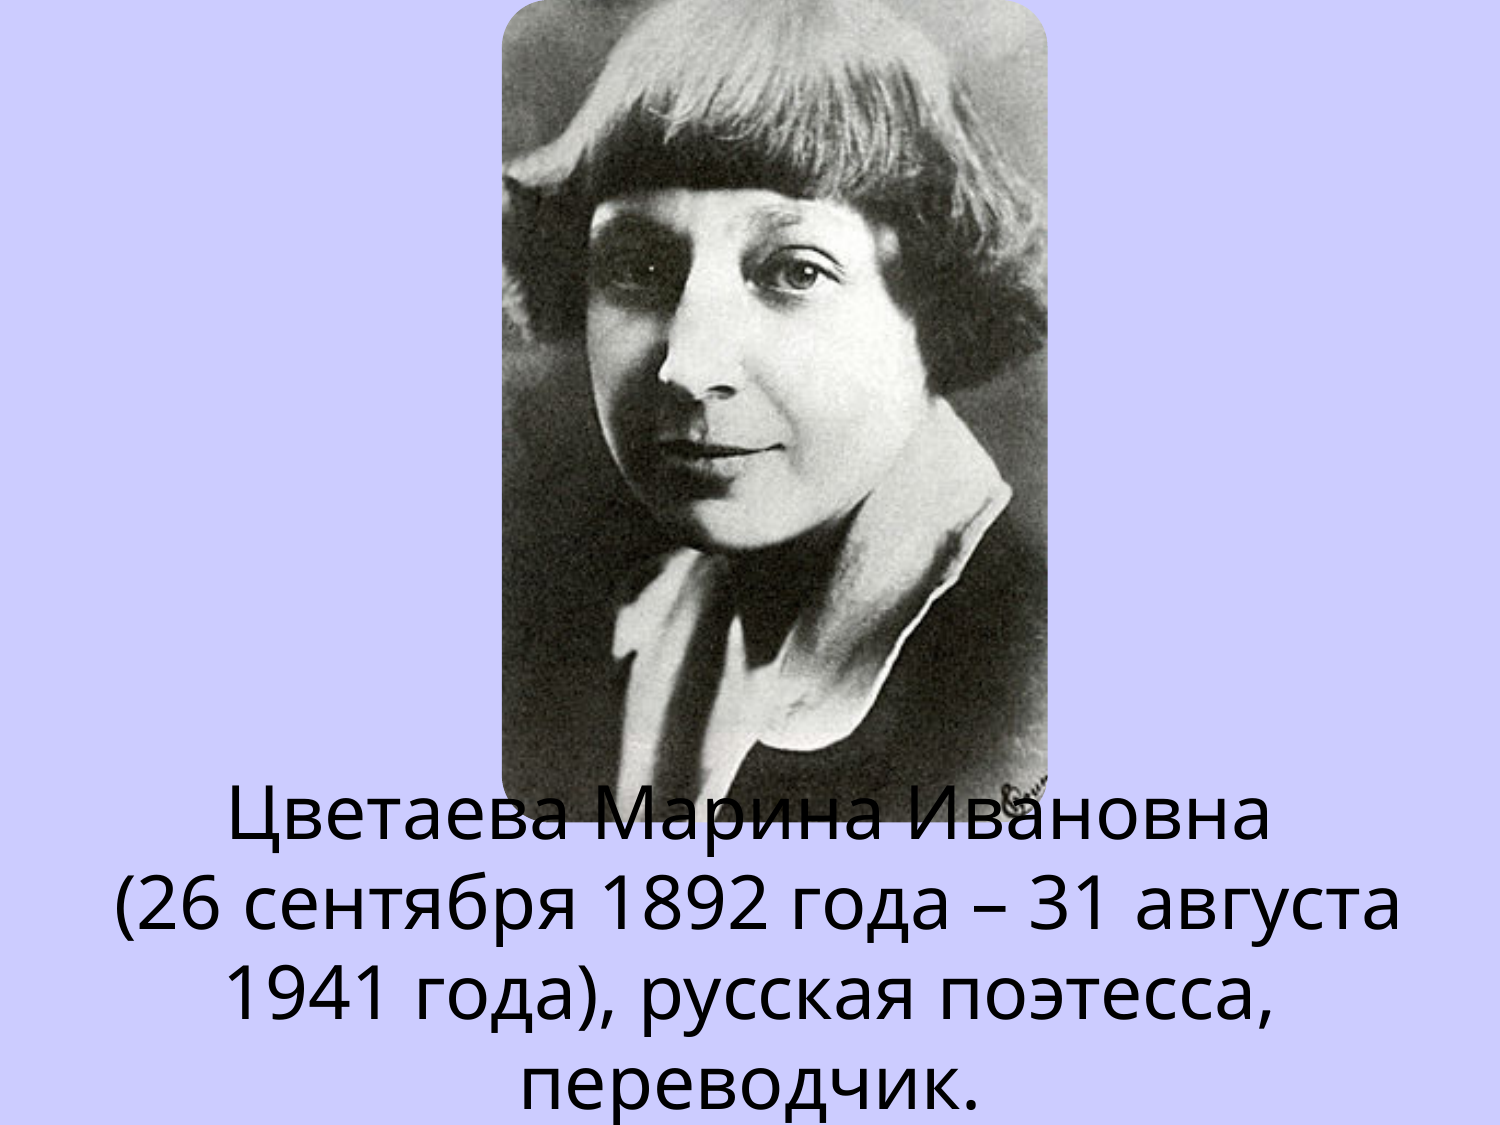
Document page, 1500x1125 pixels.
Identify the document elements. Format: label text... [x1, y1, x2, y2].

title Цветаева Марина Ивановна (26 сентября 1892 года – 31 августа 1941 года), русская поэтесса, переводчик. [0, 763, 1500, 1125]
picture [501, 0, 1048, 823]
